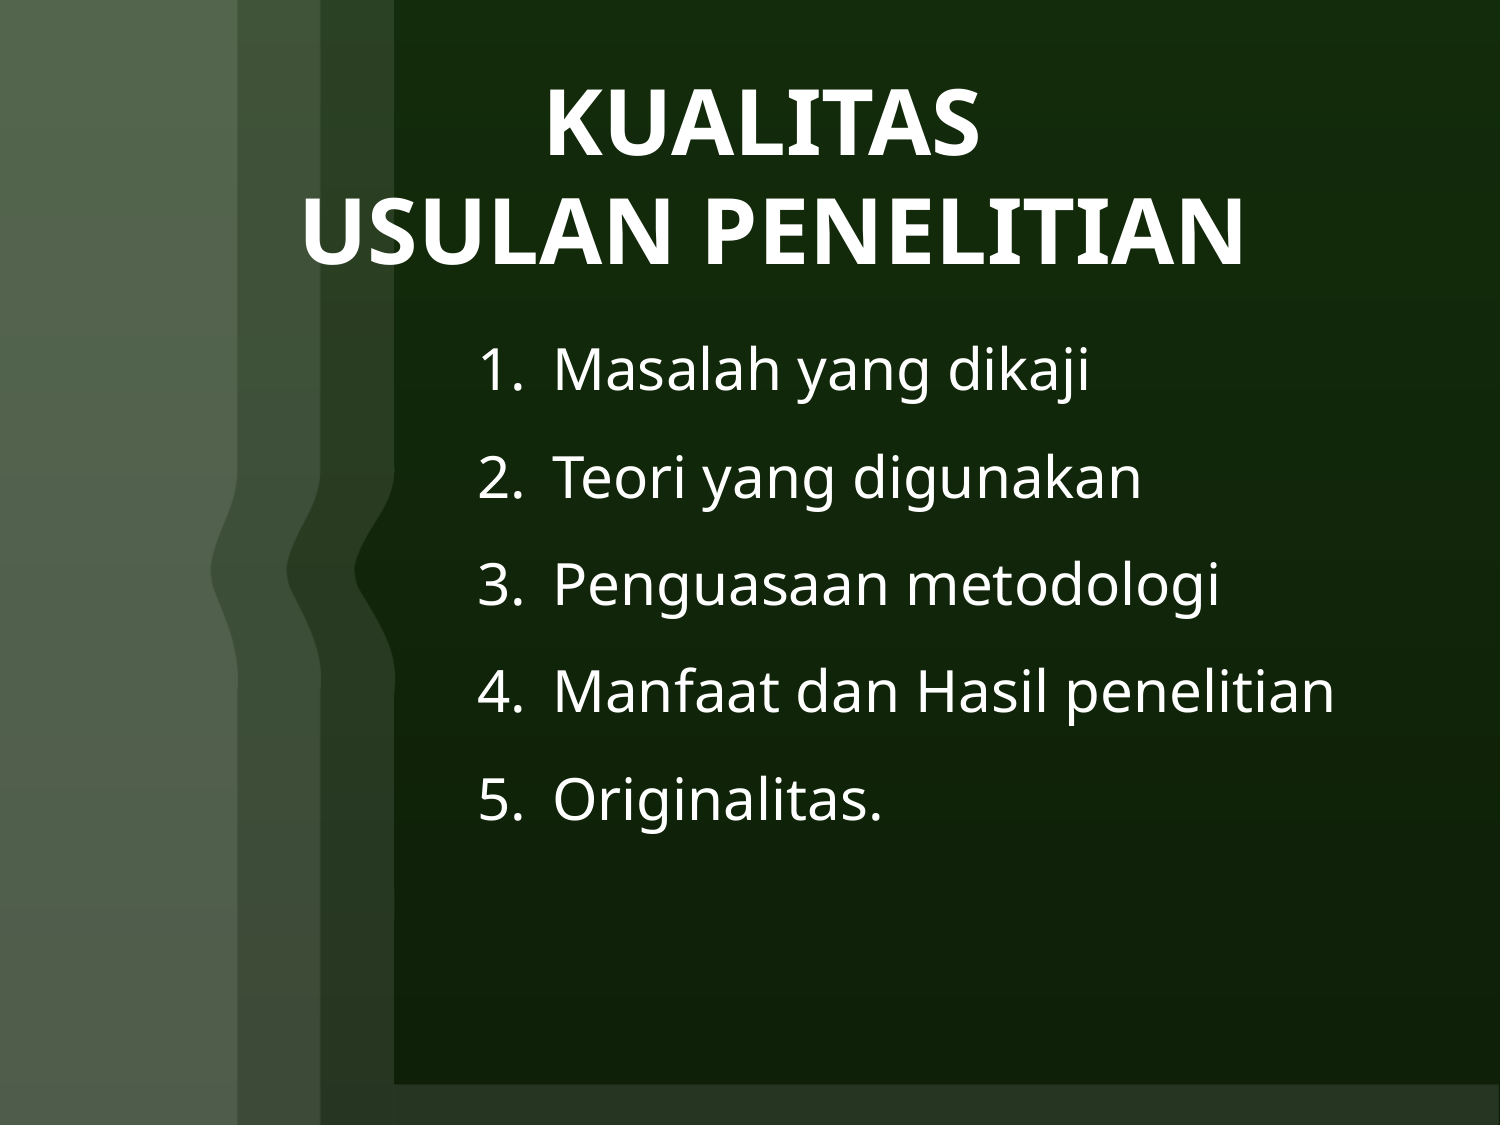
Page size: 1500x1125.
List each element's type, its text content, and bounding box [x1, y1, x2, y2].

list Masalah yang dikaji Teori yang digunakan Penguasaan metodologi Manfaat dan Hasil penelitian Originalitas. [462, 324, 1425, 1000]
picture [0, 0, 1500, 1125]
title KUALITAS USULAN PENELITIAN [123, 57, 1425, 291]
